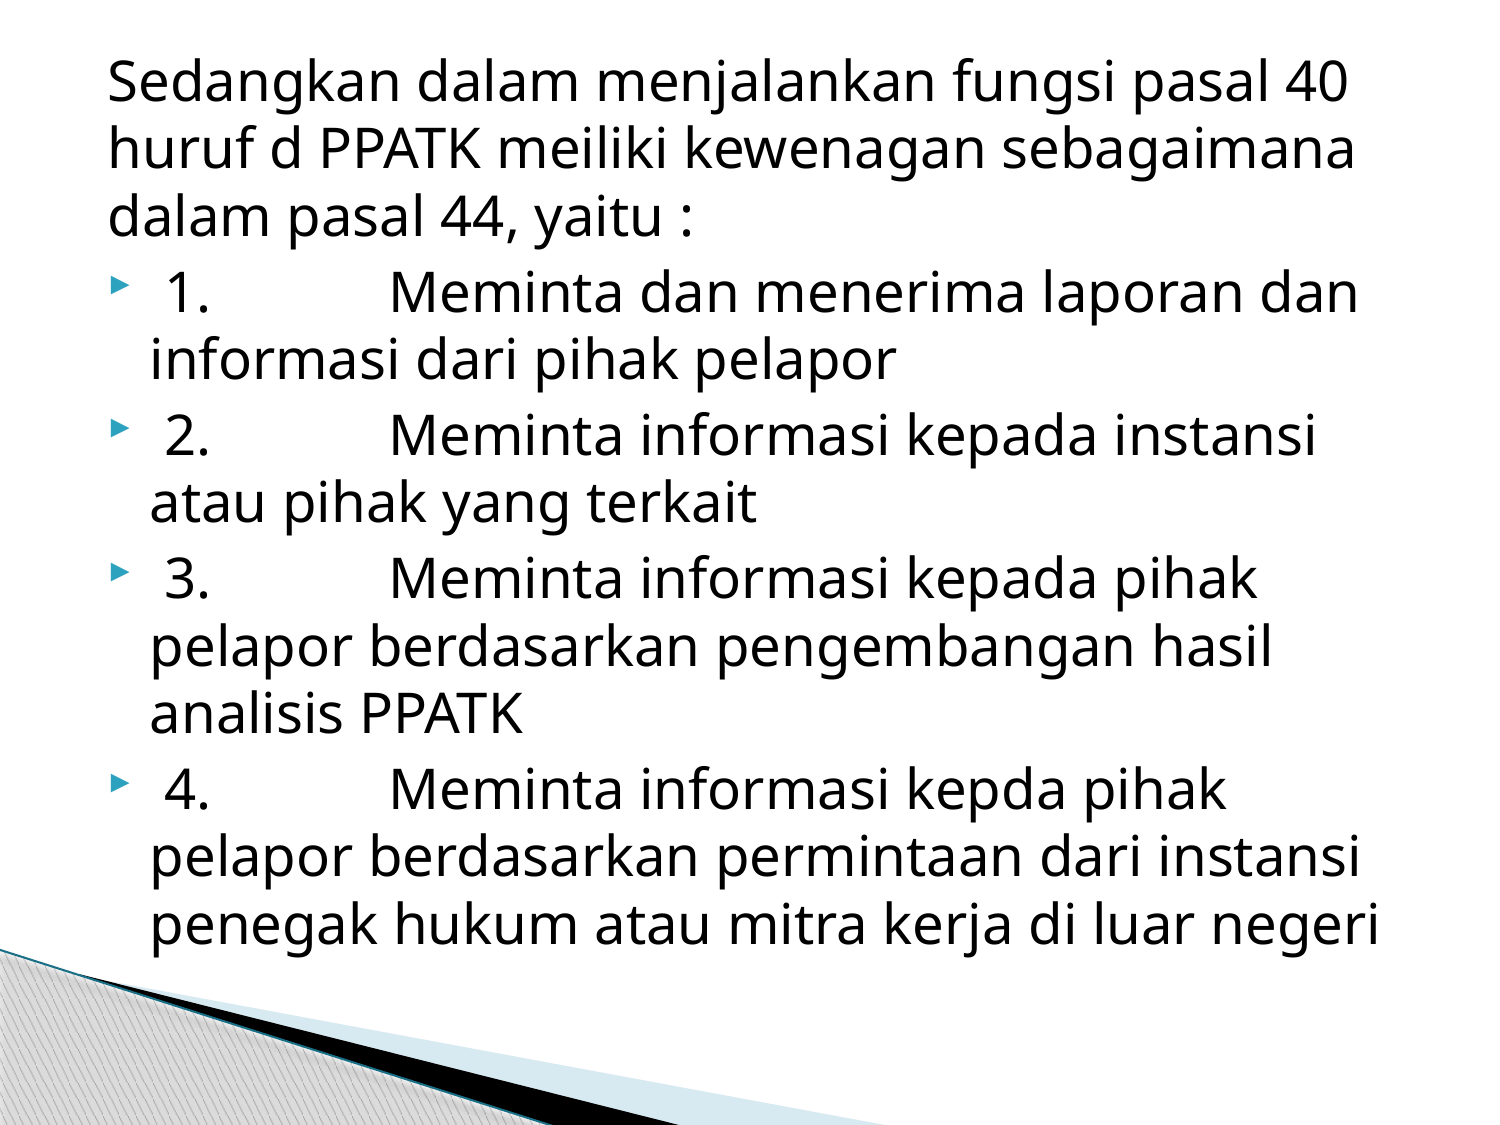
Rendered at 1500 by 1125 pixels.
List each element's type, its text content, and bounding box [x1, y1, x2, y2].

list Sedangkan dalam menjalankan fungsi pasal 40 huruf d PPATK meiliki kewenagan sebagaimana dalam pasal 44, yaitu : 1. Meminta dan menerima laporan dan informasi dari pihak pelapor 2. Meminta informasi kepada instansi atau pihak yang terkait 3. Meminta informasi kepada pihak pelapor berdasarkan pengembangan hasil analisis PPATK 4. Meminta informasi kepda pihak pelapor berdasarkan permintaan dari instansi penegak hukum atau mitra kerja di luar negeri [75, 37, 1425, 986]
